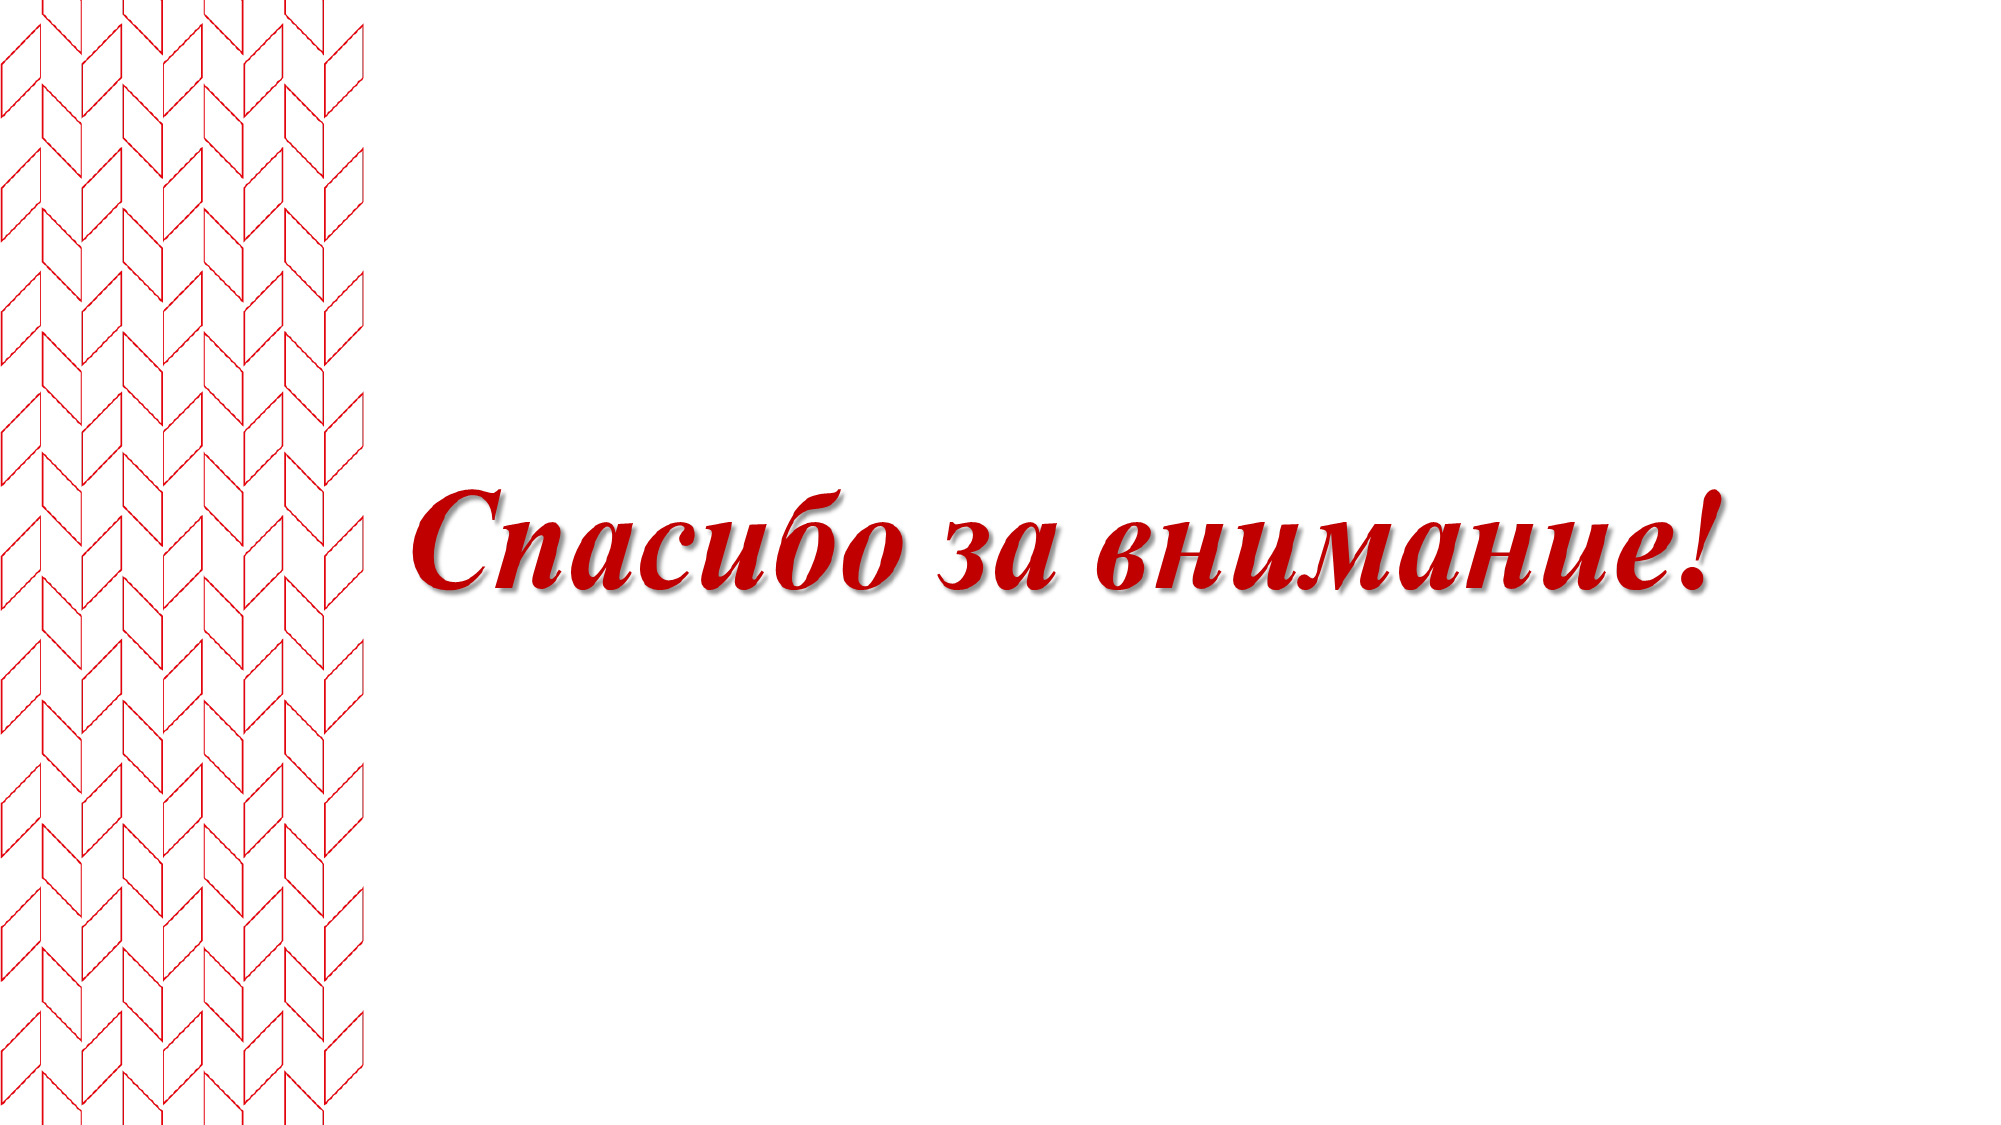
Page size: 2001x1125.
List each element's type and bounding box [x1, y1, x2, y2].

picture [0, 0, 1816, 1125]
title [402, 244, 1872, 1054]
